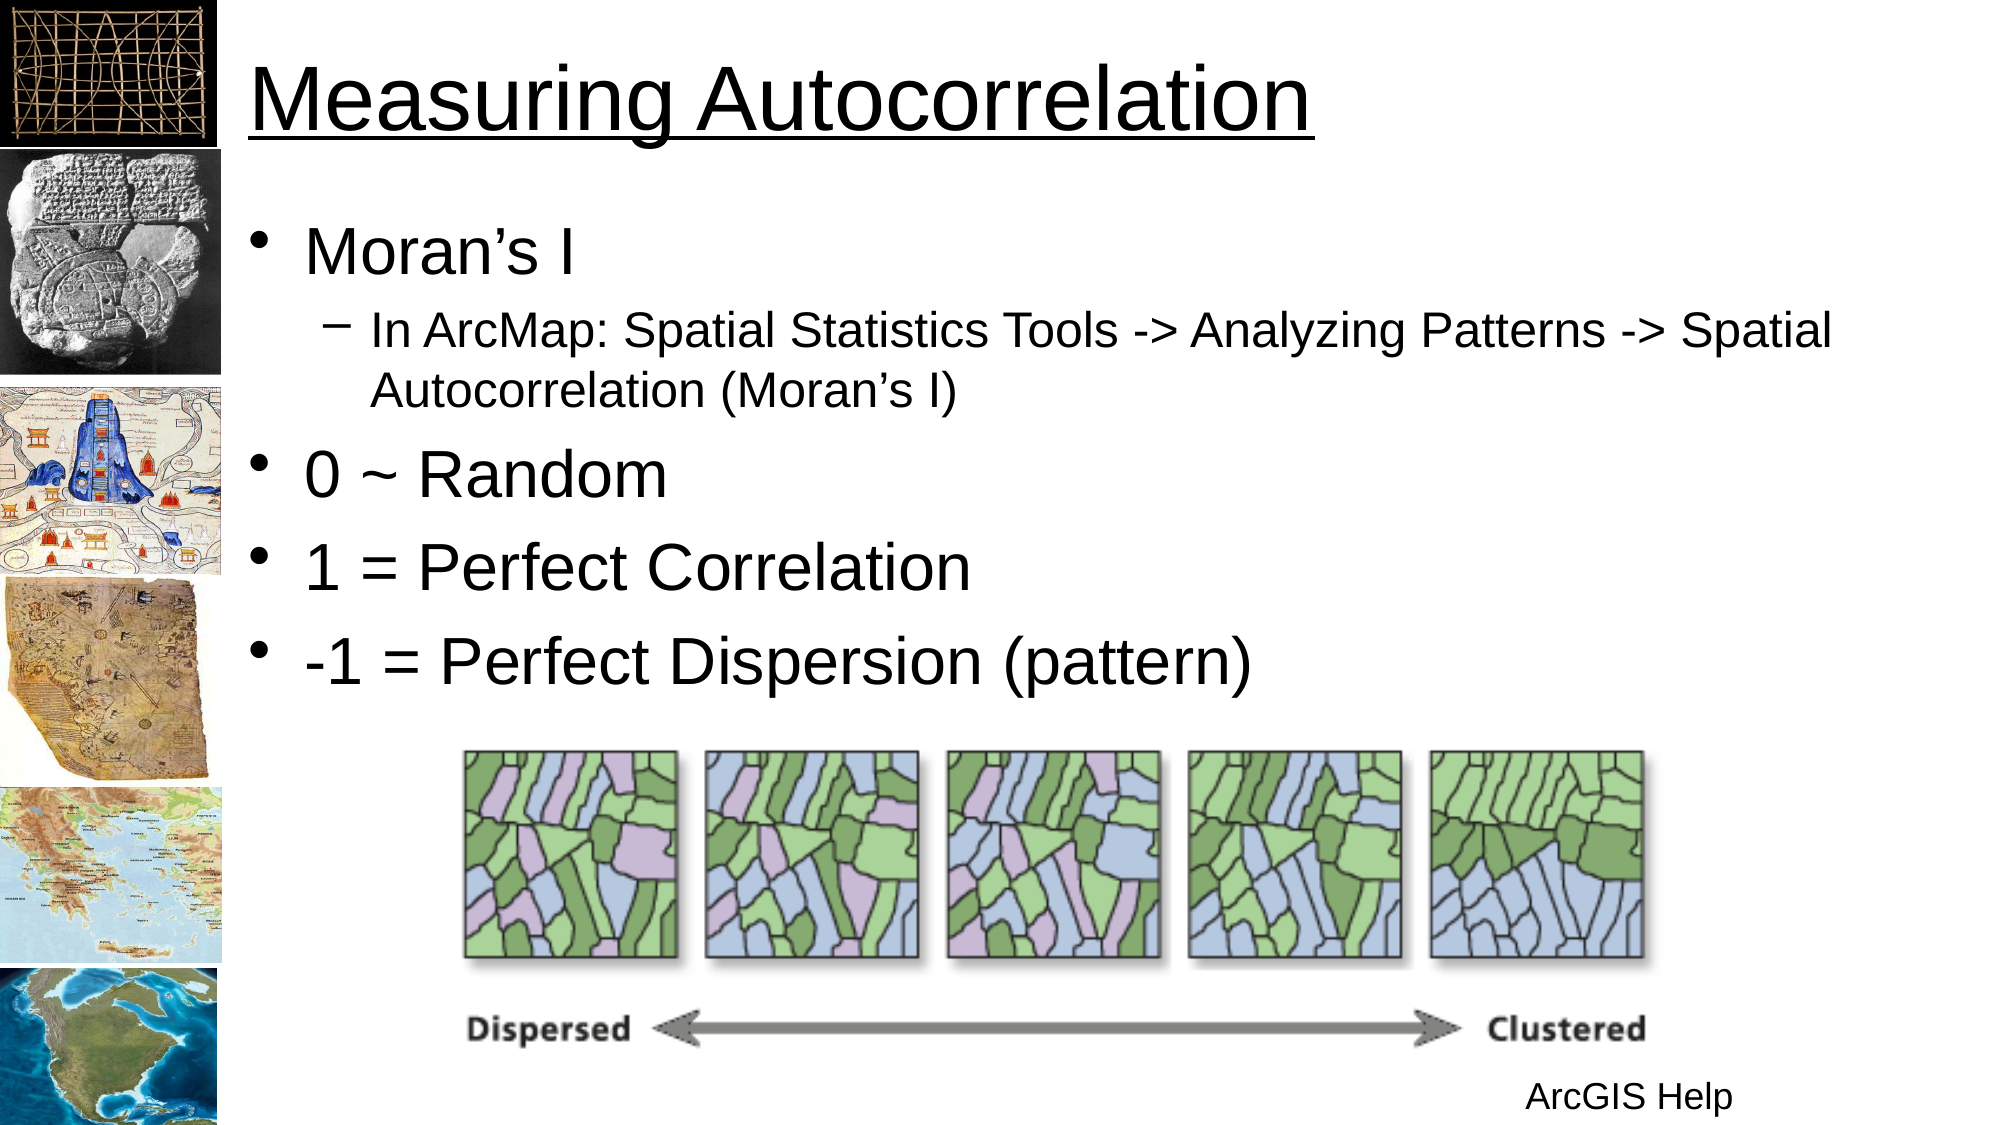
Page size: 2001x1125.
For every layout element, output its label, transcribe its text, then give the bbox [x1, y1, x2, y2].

list Moran’s I In ArcMap: Spatial Statistics Tools -> Analyzing Patterns -> Spatial Autocorrelation (Moran’s I) 0 ~ Random 1 = Perfect Correlation -1 = Perfect Dispersion (pattern) [233, 200, 1967, 1013]
title Measuring Autocorrelation [233, 0, 1967, 188]
picture [0, 149, 221, 375]
picture [451, 737, 1663, 1063]
picture [0, 387, 222, 963]
picture [0, 0, 217, 147]
text_box ArcGIS Help [1510, 1064, 1749, 1124]
picture [0, 968, 217, 1125]
